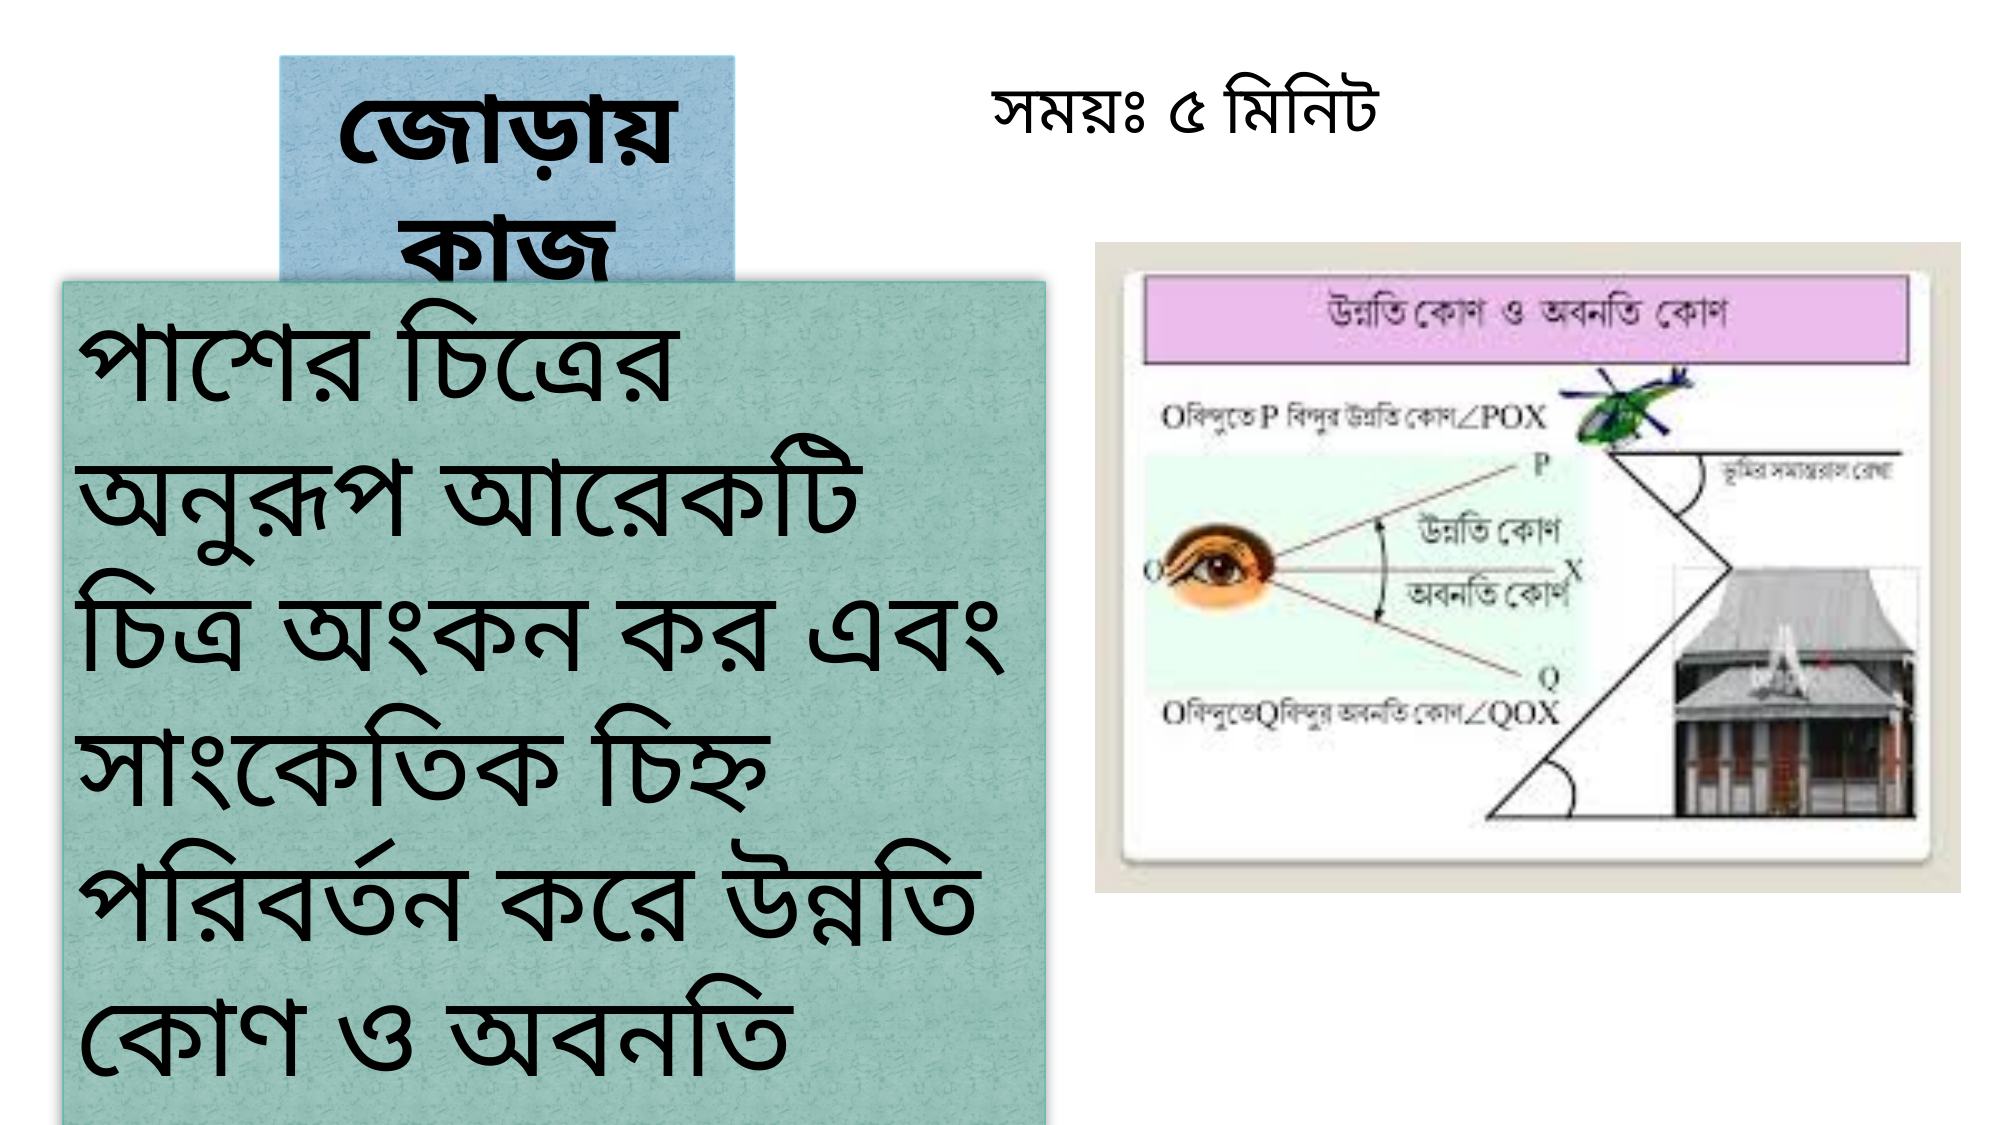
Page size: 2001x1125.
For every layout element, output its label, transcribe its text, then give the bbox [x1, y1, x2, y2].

text_box পাশের চিত্রের অনুরূপ আরেকটি চিত্র অংকন কর এবং সাংকেতিক চিহ্ন পরিবর্তন করে উন্নতি কোণ ও অবনতি কোণ দেখাও। [65, 284, 1043, 1125]
picture [1095, 242, 1961, 893]
text_box জোড়ায় কাজ [282, 58, 733, 270]
text_box সময়ঃ ৫ মিনিট [977, 59, 1410, 155]
